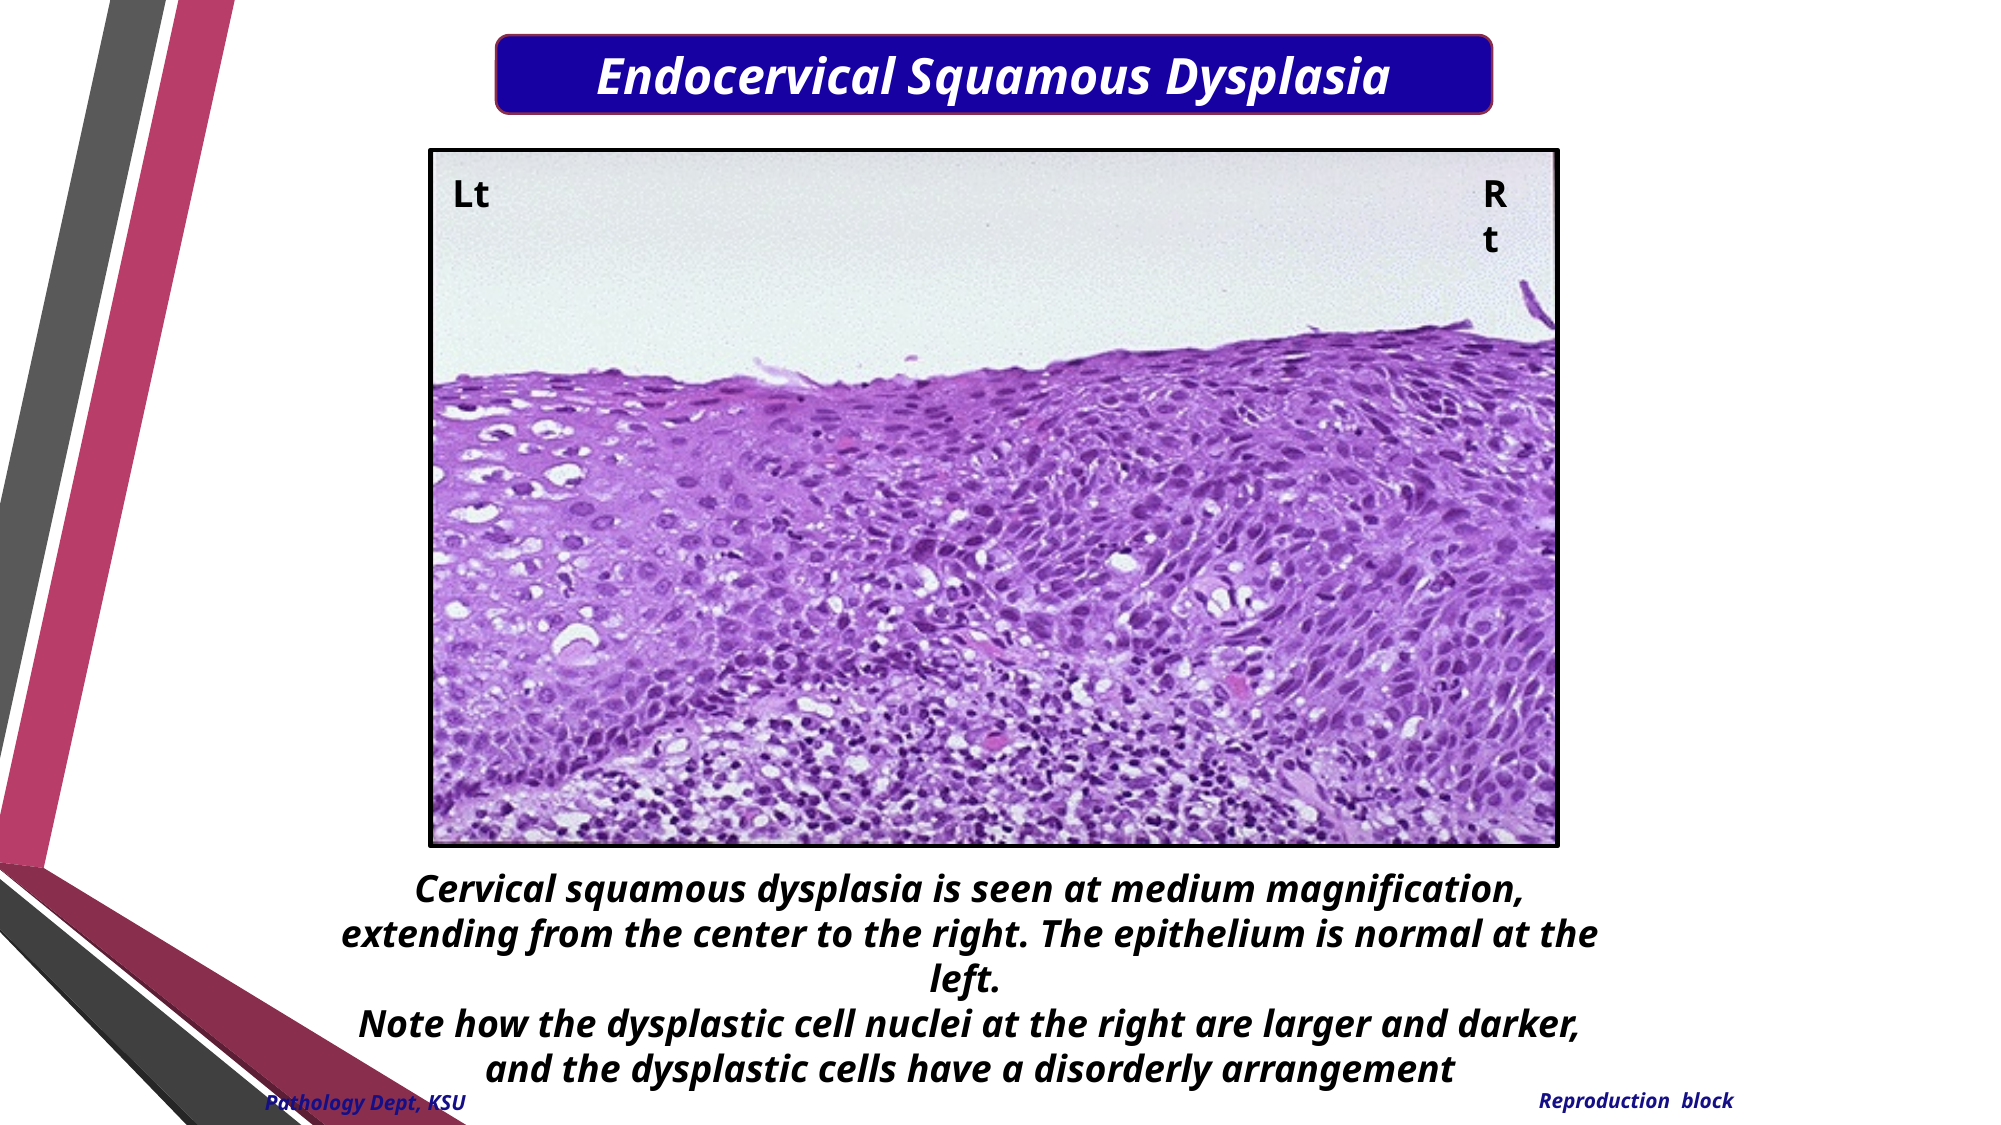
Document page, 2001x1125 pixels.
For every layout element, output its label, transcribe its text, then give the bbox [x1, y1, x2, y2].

picture [432, 152, 1556, 844]
text_box Endocervical Squamous Dysplasia [494, 33, 1494, 115]
text_box Reproduction block [1494, 1080, 1749, 1121]
text_box Cervical squamous dysplasia is seen at medium magnification, extending from the center to the right. The epithelium is normal at the left. Note how the dysplastic cell nuclei at the right are larger and darker, and the dysplastic cells have a disorderly arrangement [308, 857, 1633, 1098]
text_box Pathology Dept, KSU [249, 1082, 492, 1122]
